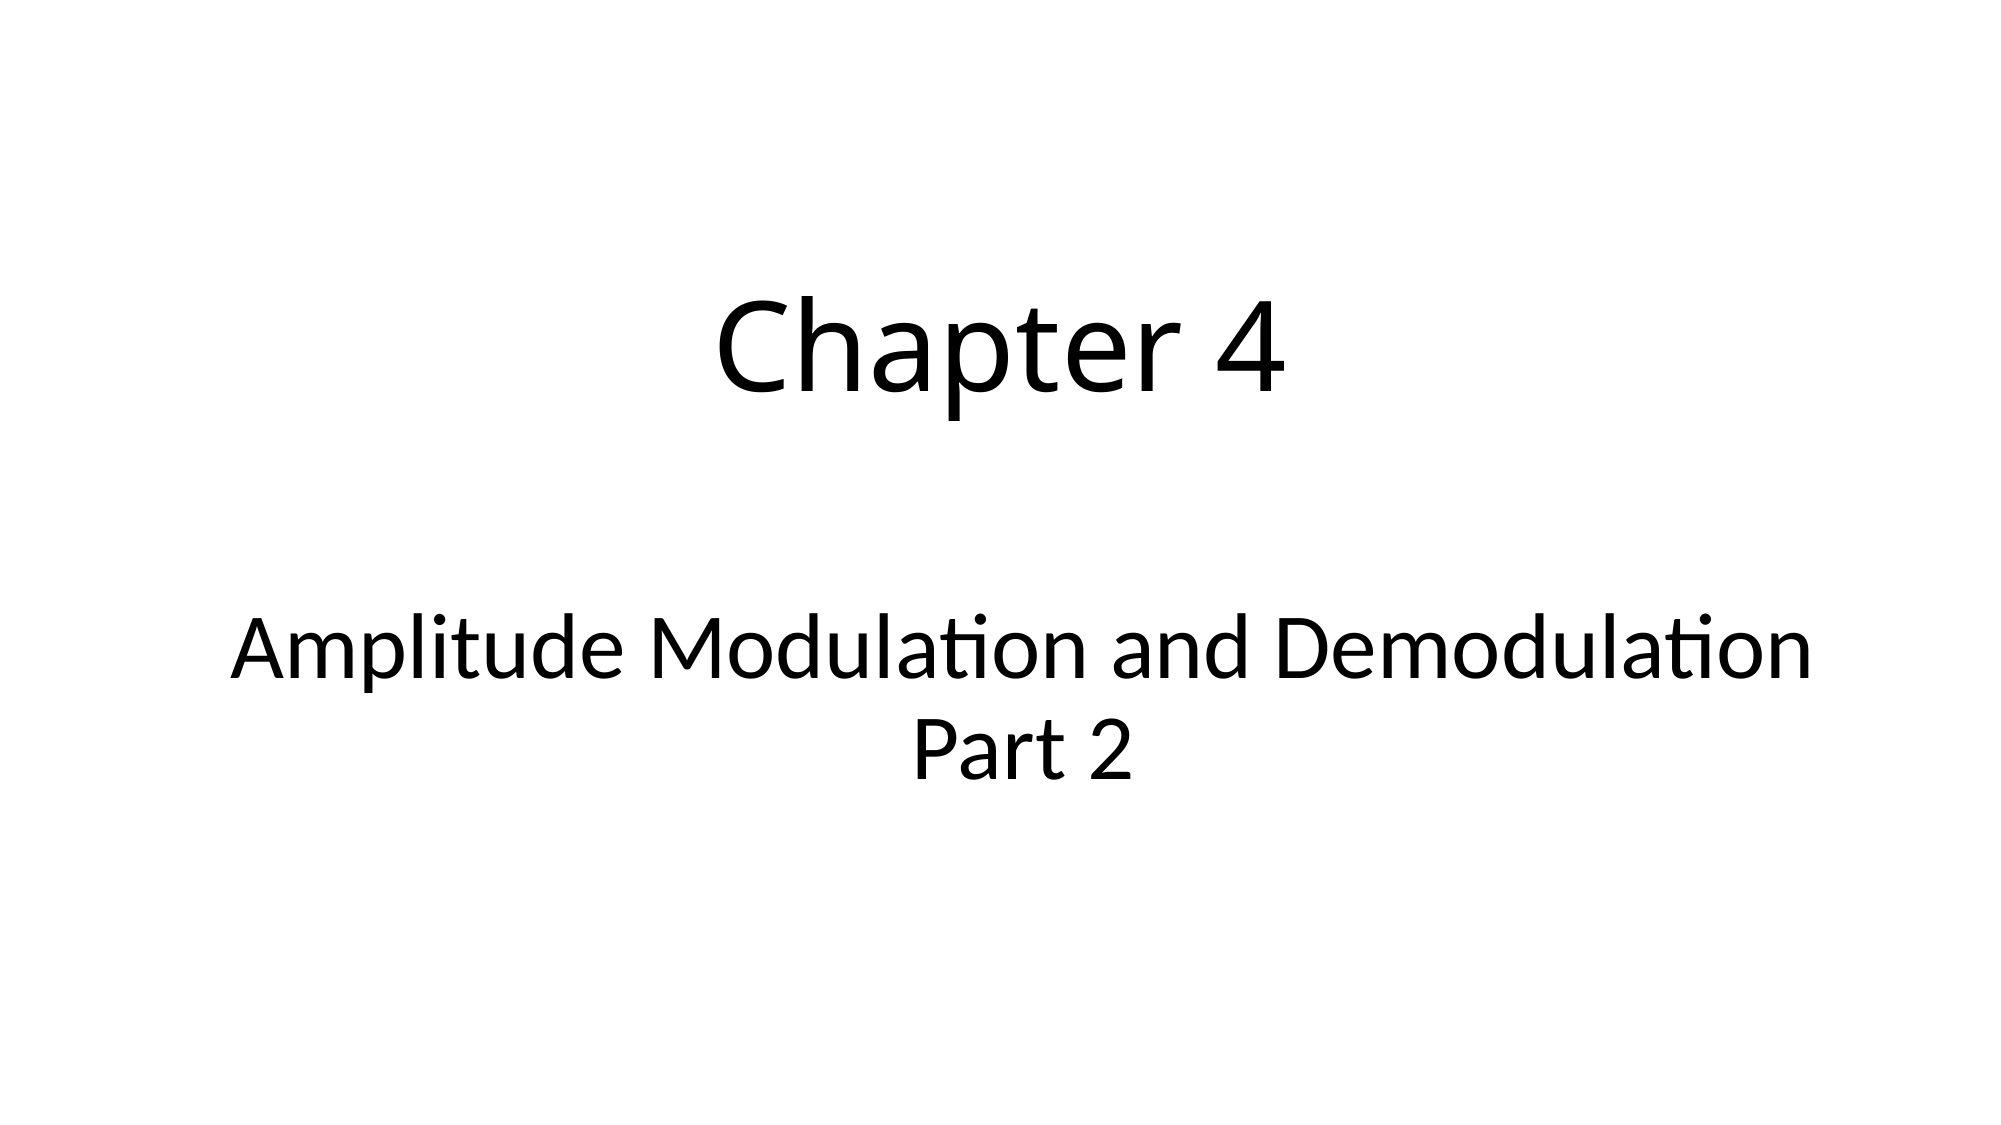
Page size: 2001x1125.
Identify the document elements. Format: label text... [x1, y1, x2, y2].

title Chapter 4 [249, 184, 1750, 576]
subtitle Amplitude Modulation and Demodulation Part 2 [164, 590, 1883, 863]
